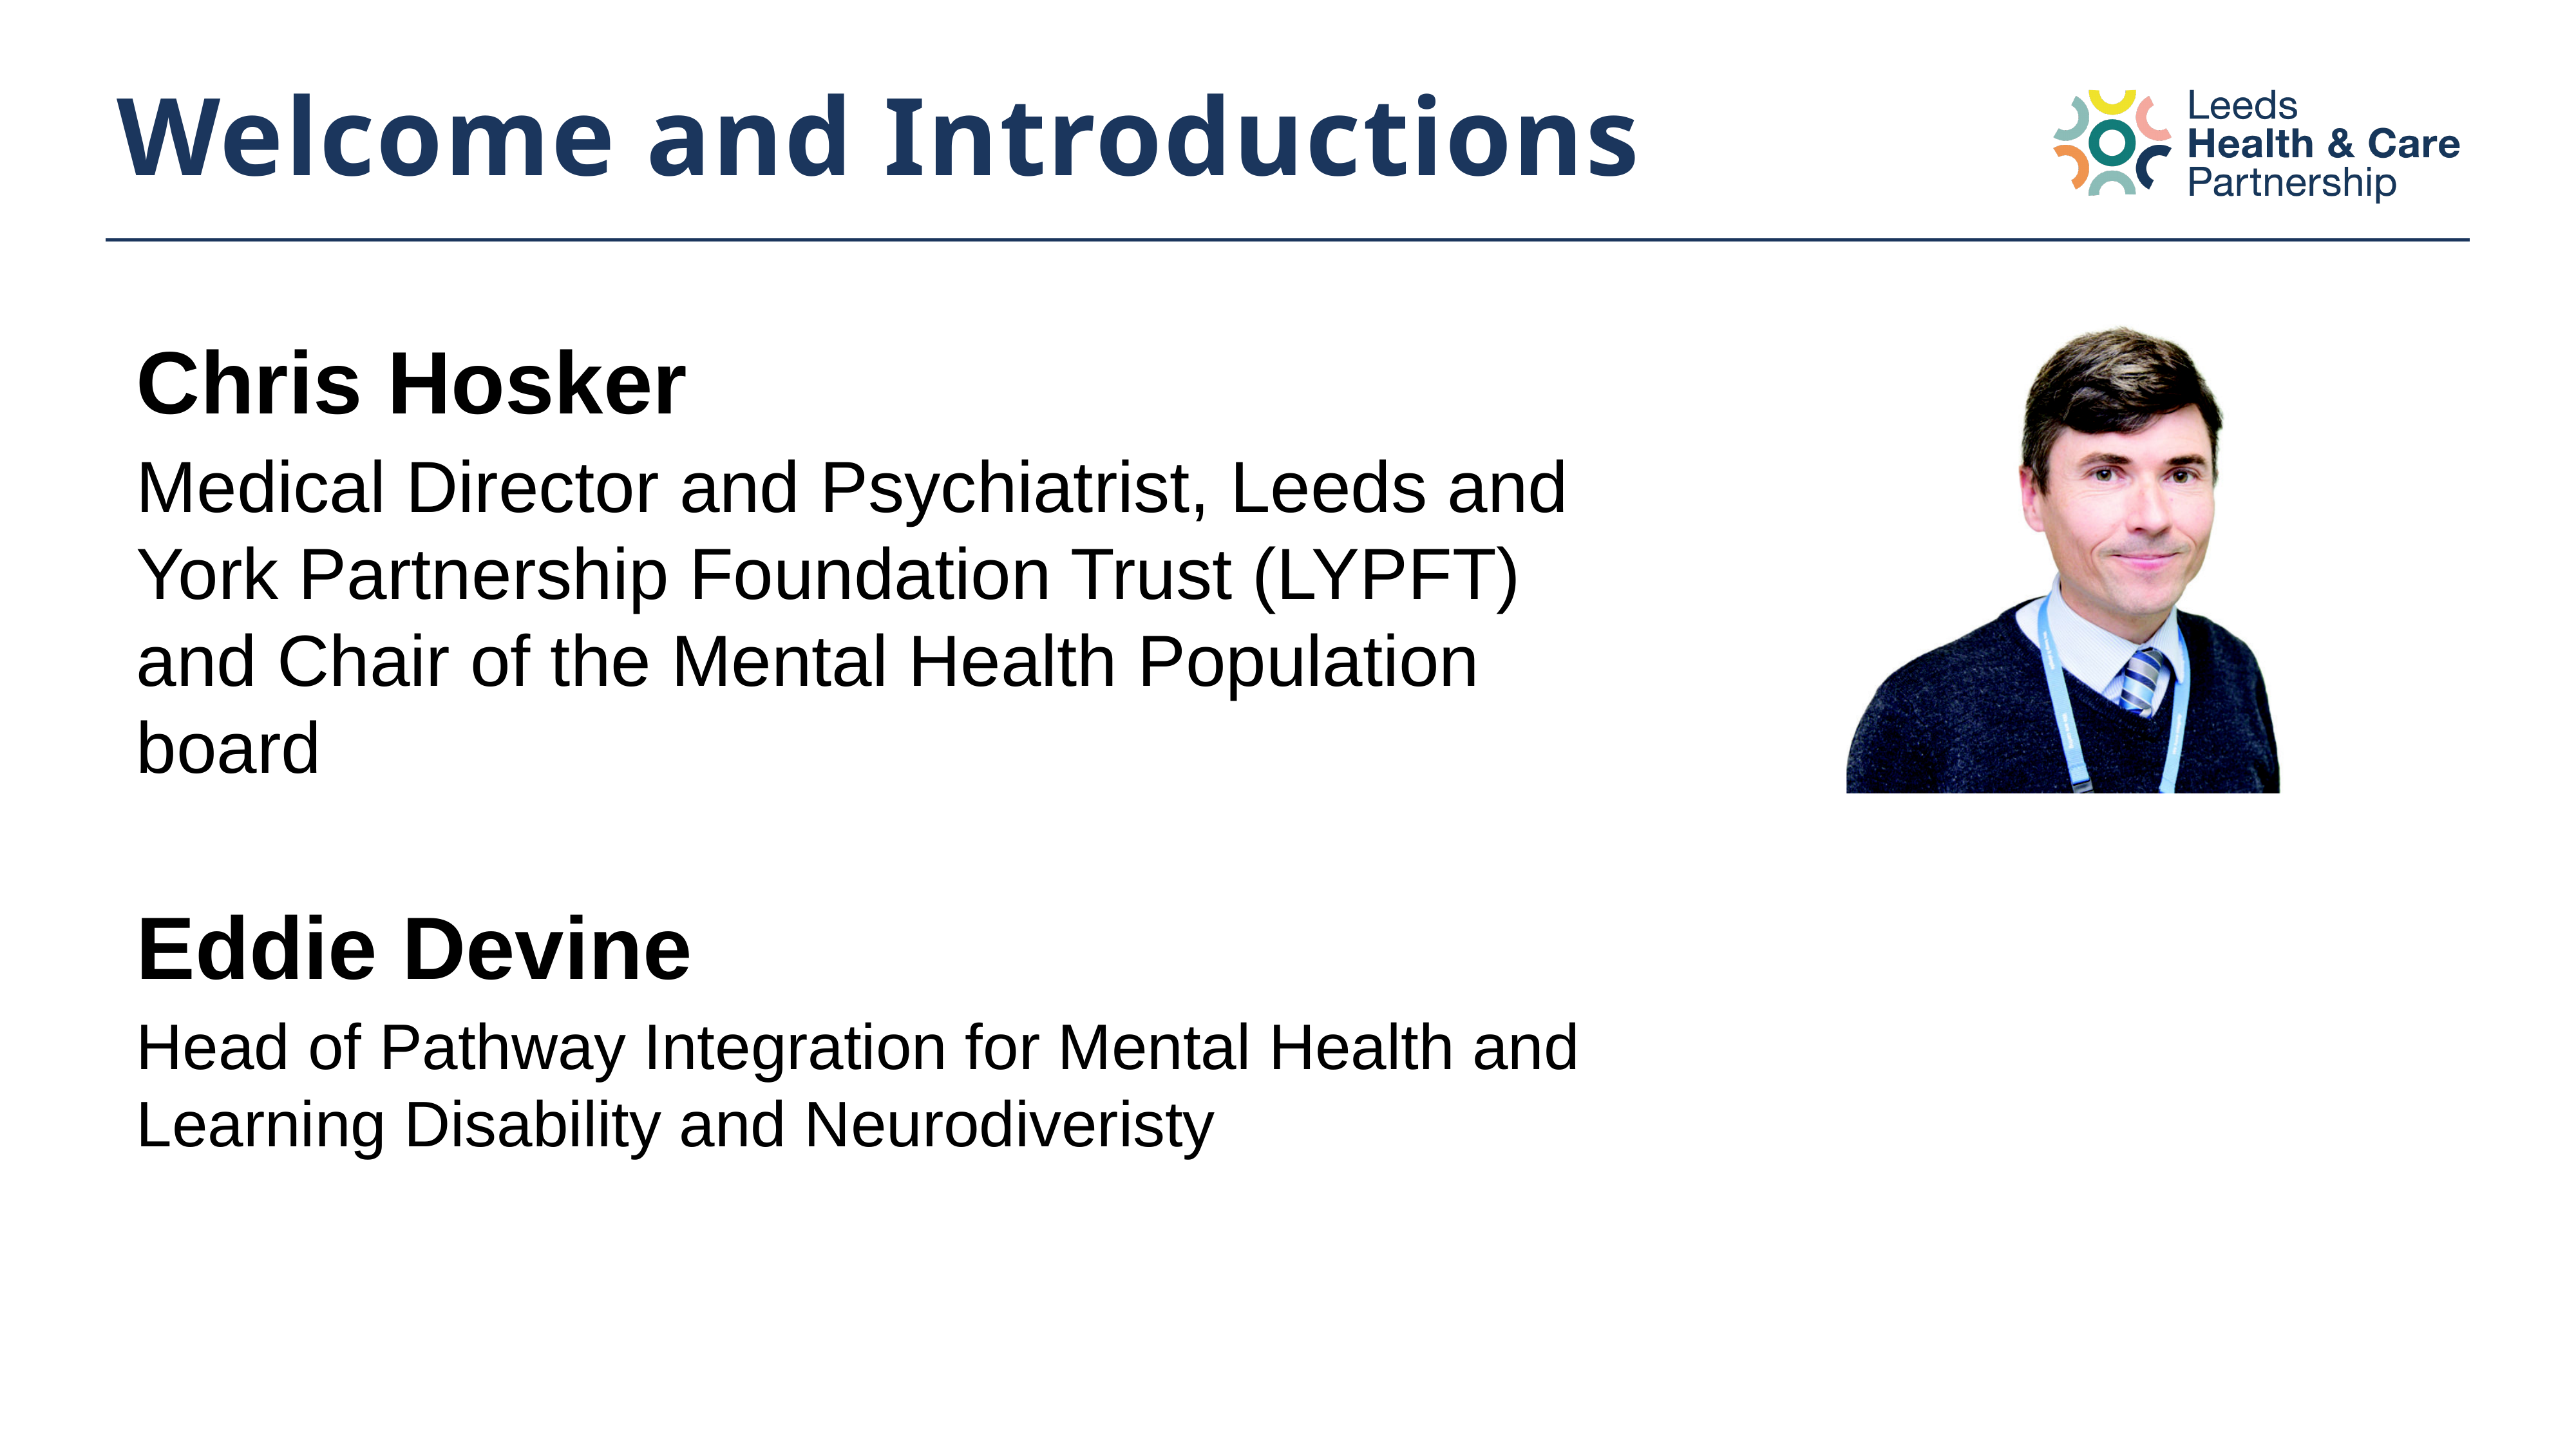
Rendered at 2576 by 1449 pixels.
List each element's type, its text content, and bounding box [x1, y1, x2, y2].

picture [2030, 62, 2481, 226]
text_box Chris Hosker Medical Director and Psychiatrist, Leeds and York Partnership Foundation Trust (LYPFT) and Chair of the Mental Health Population board Eddie Devine Head of Pathway Integration for Mental Health and Learning Disability and Neurodiveristy [127, 321, 1638, 1361]
title Welcome and Introductions [111, 87, 2433, 219]
picture [1846, 282, 2329, 793]
